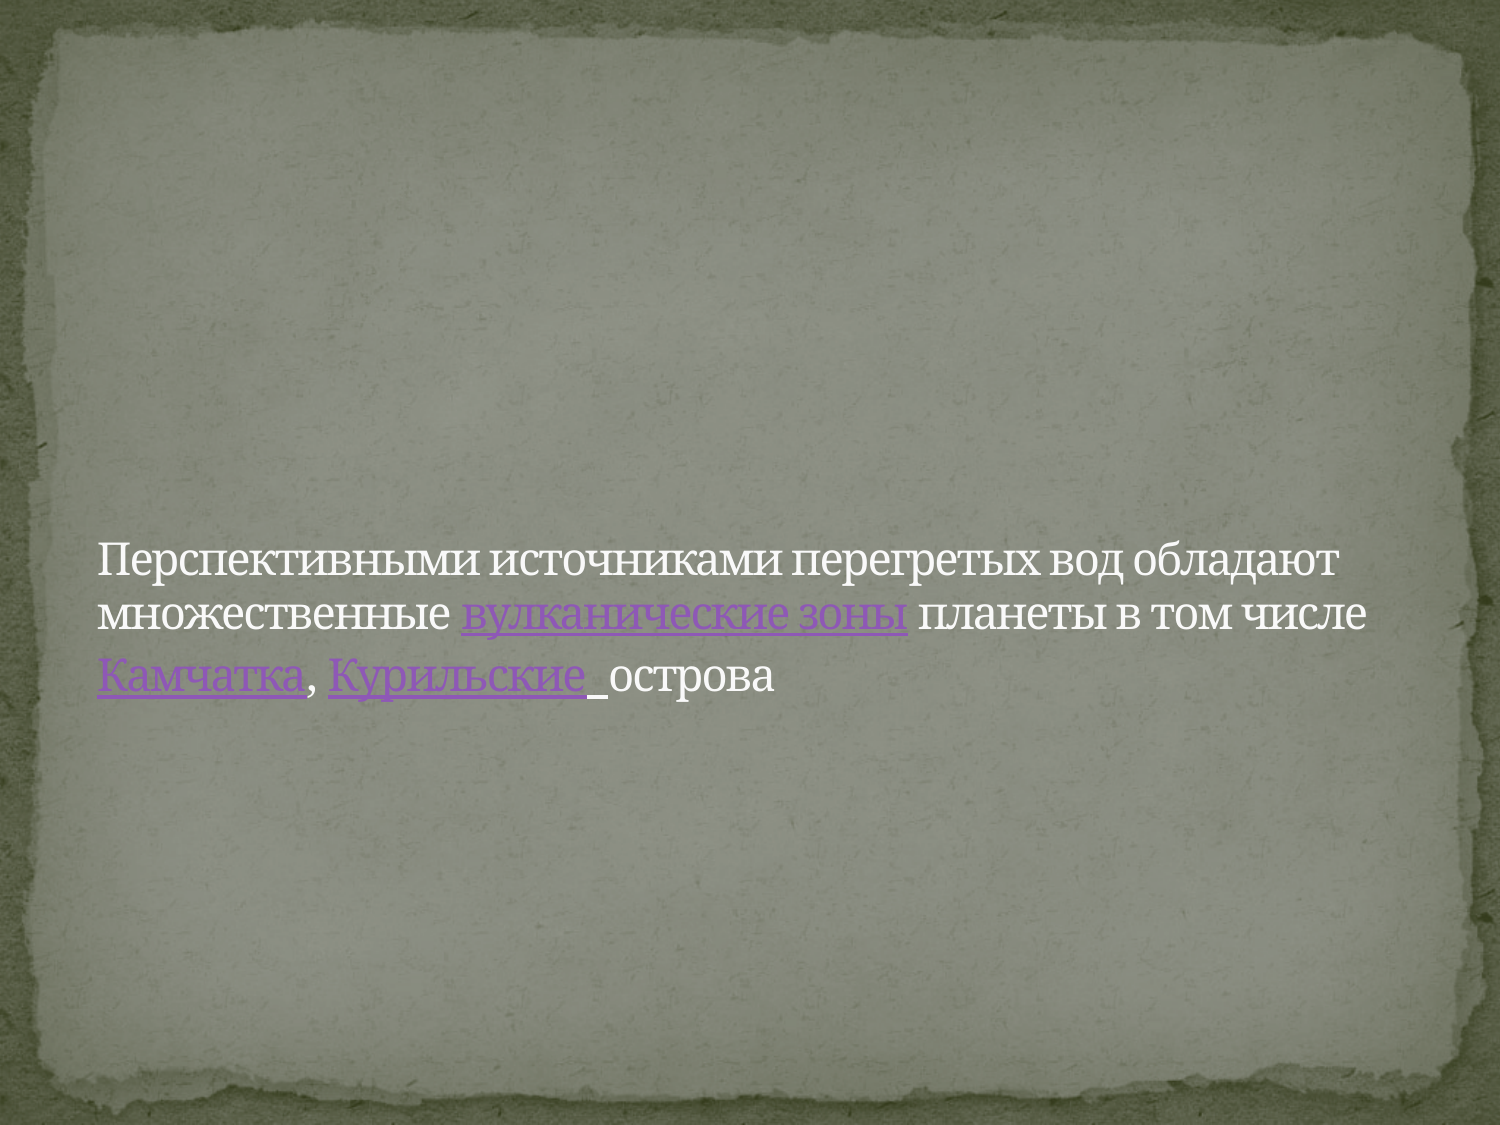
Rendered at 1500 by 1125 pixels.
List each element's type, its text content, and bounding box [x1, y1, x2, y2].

title Перспективными источниками перегретых вод обладают множественные вулканические зоны планеты в том числе Камчатка, Курильские острова [81, 515, 1433, 716]
